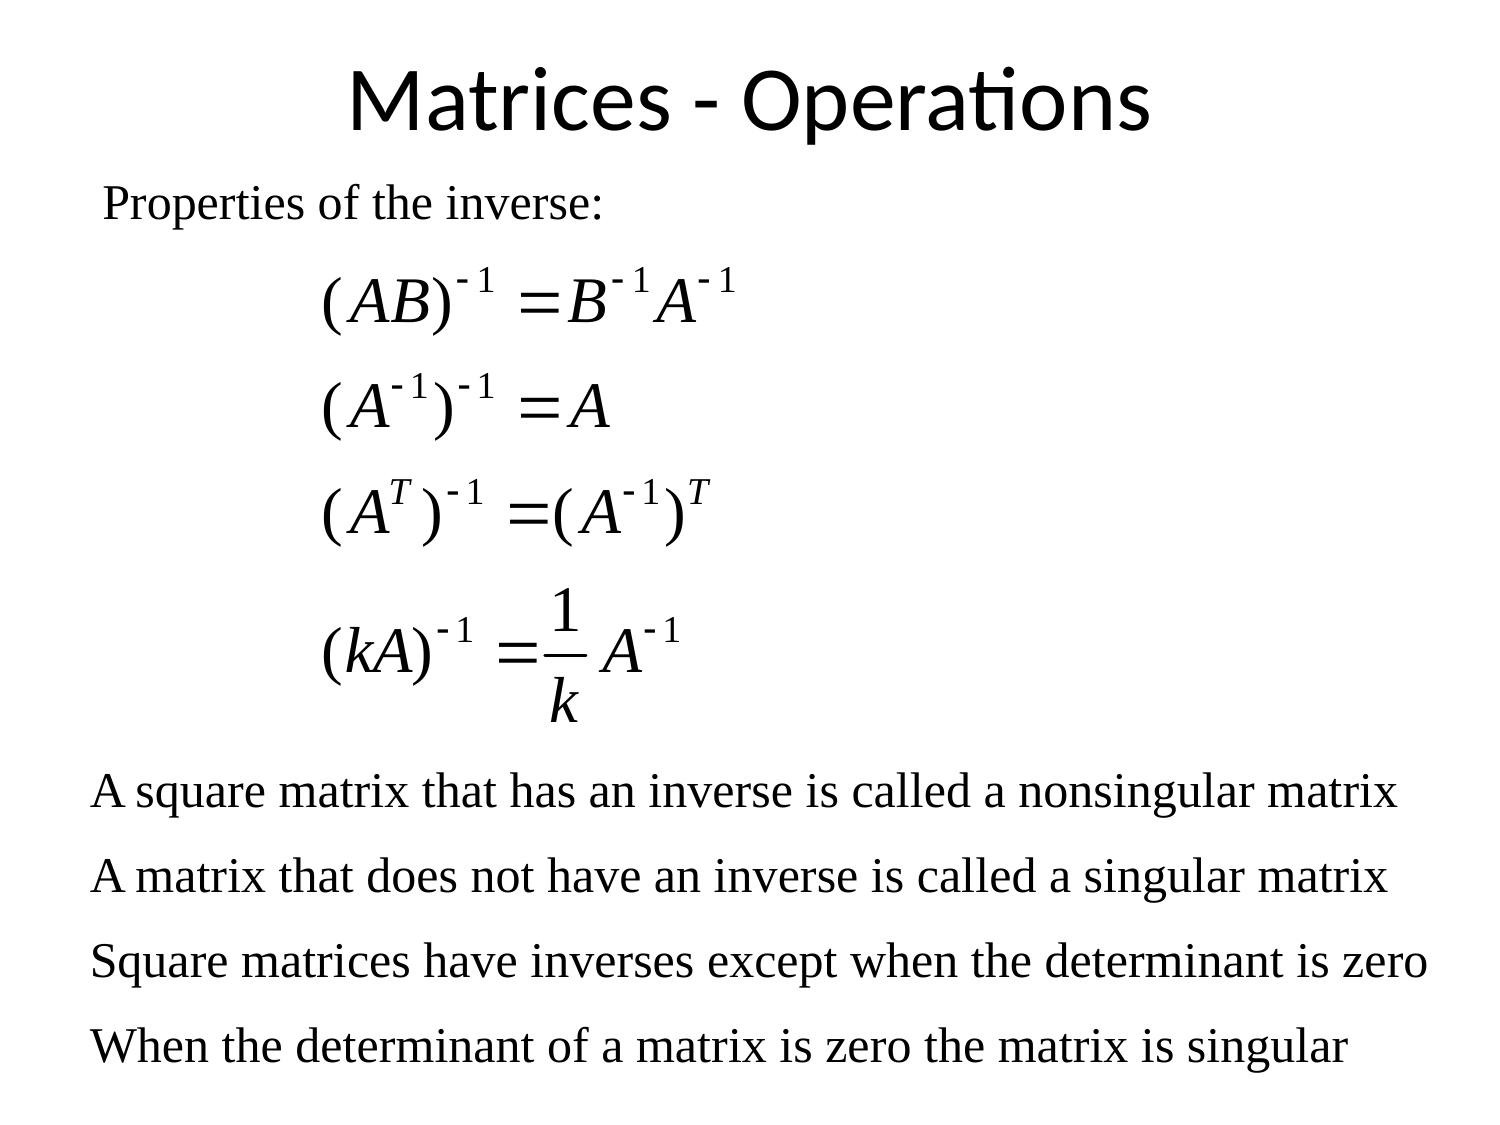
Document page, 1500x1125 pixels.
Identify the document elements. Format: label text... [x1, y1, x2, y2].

title Matrices - Operations [112, 0, 1388, 188]
text_box A square matrix that has an inverse is called a nonsingular matrix A matrix that does not have an inverse is called a singular matrix Square matrices have inverses except when the determinant is zero When the determinant of a matrix is zero the matrix is singular [75, 750, 1475, 1080]
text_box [312, 249, 747, 738]
text_box Properties of the inverse: [87, 162, 975, 323]
